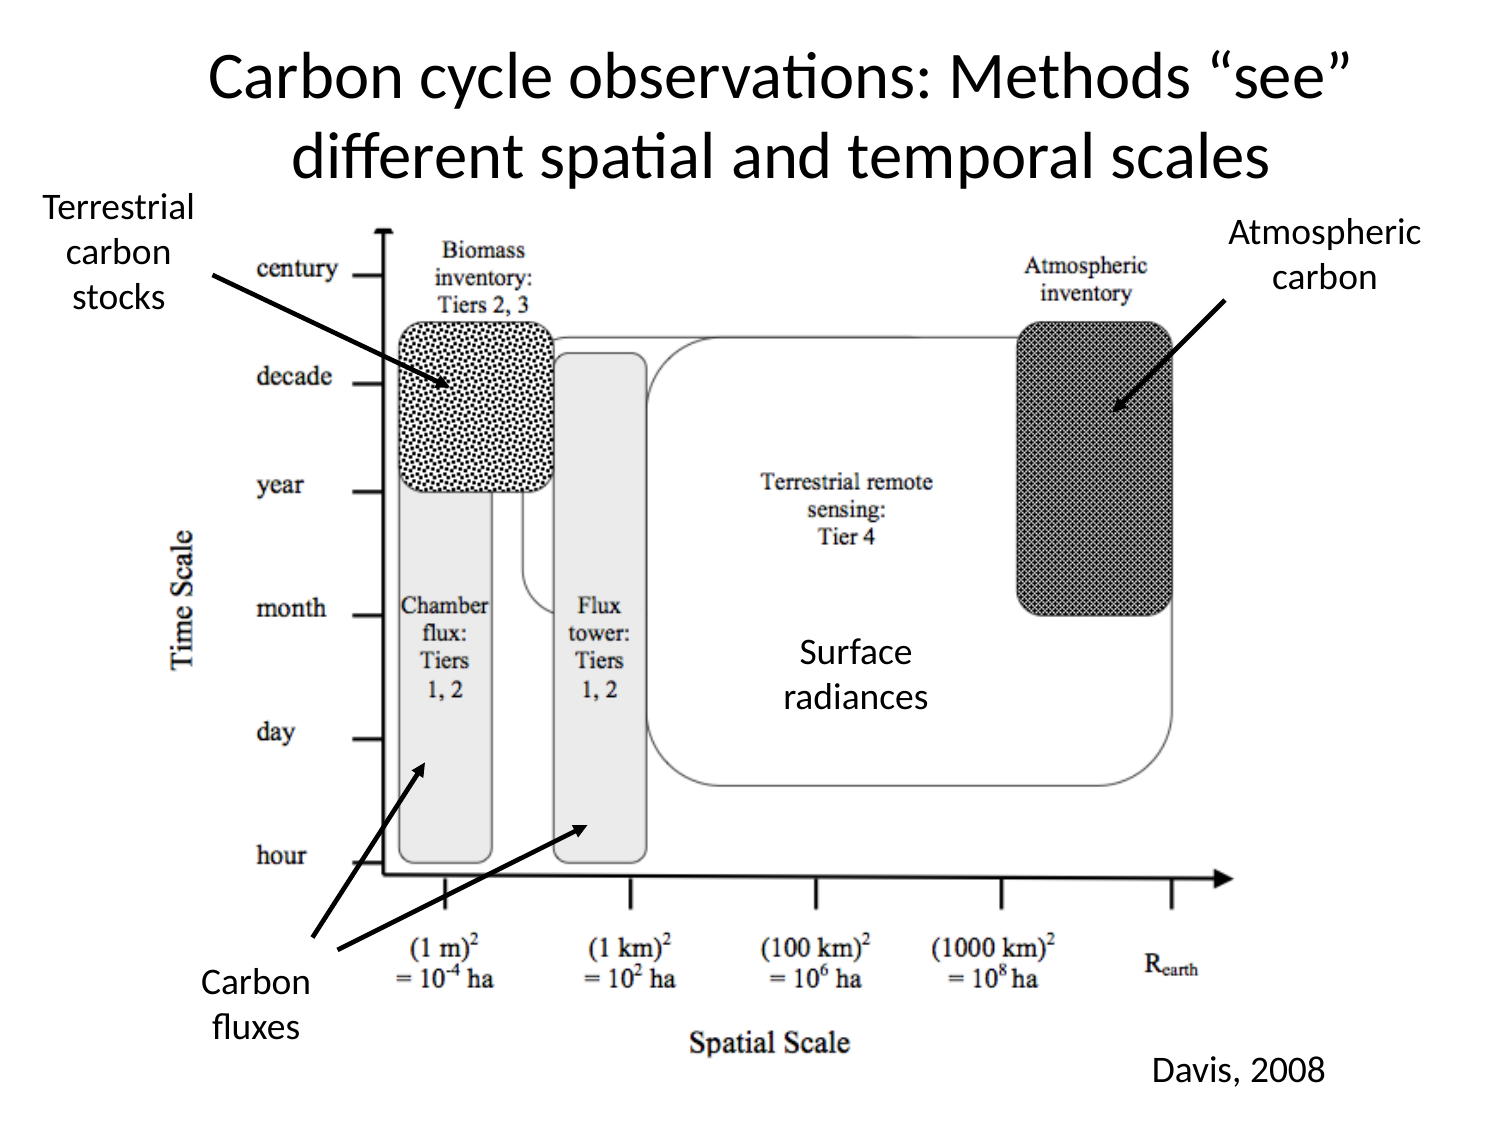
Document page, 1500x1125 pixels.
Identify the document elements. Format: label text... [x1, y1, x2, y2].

picture [150, 198, 1288, 1125]
text_box Davis, 2008 [1292, 1037, 1342, 1098]
text_box Carbon cycle observations: Methods “see” different spatial and temporal scales [125, 24, 1438, 199]
text_box Atmospheric carbon [1289, 199, 1450, 305]
text_box Terrestrial carbon stocks [12, 174, 225, 325]
